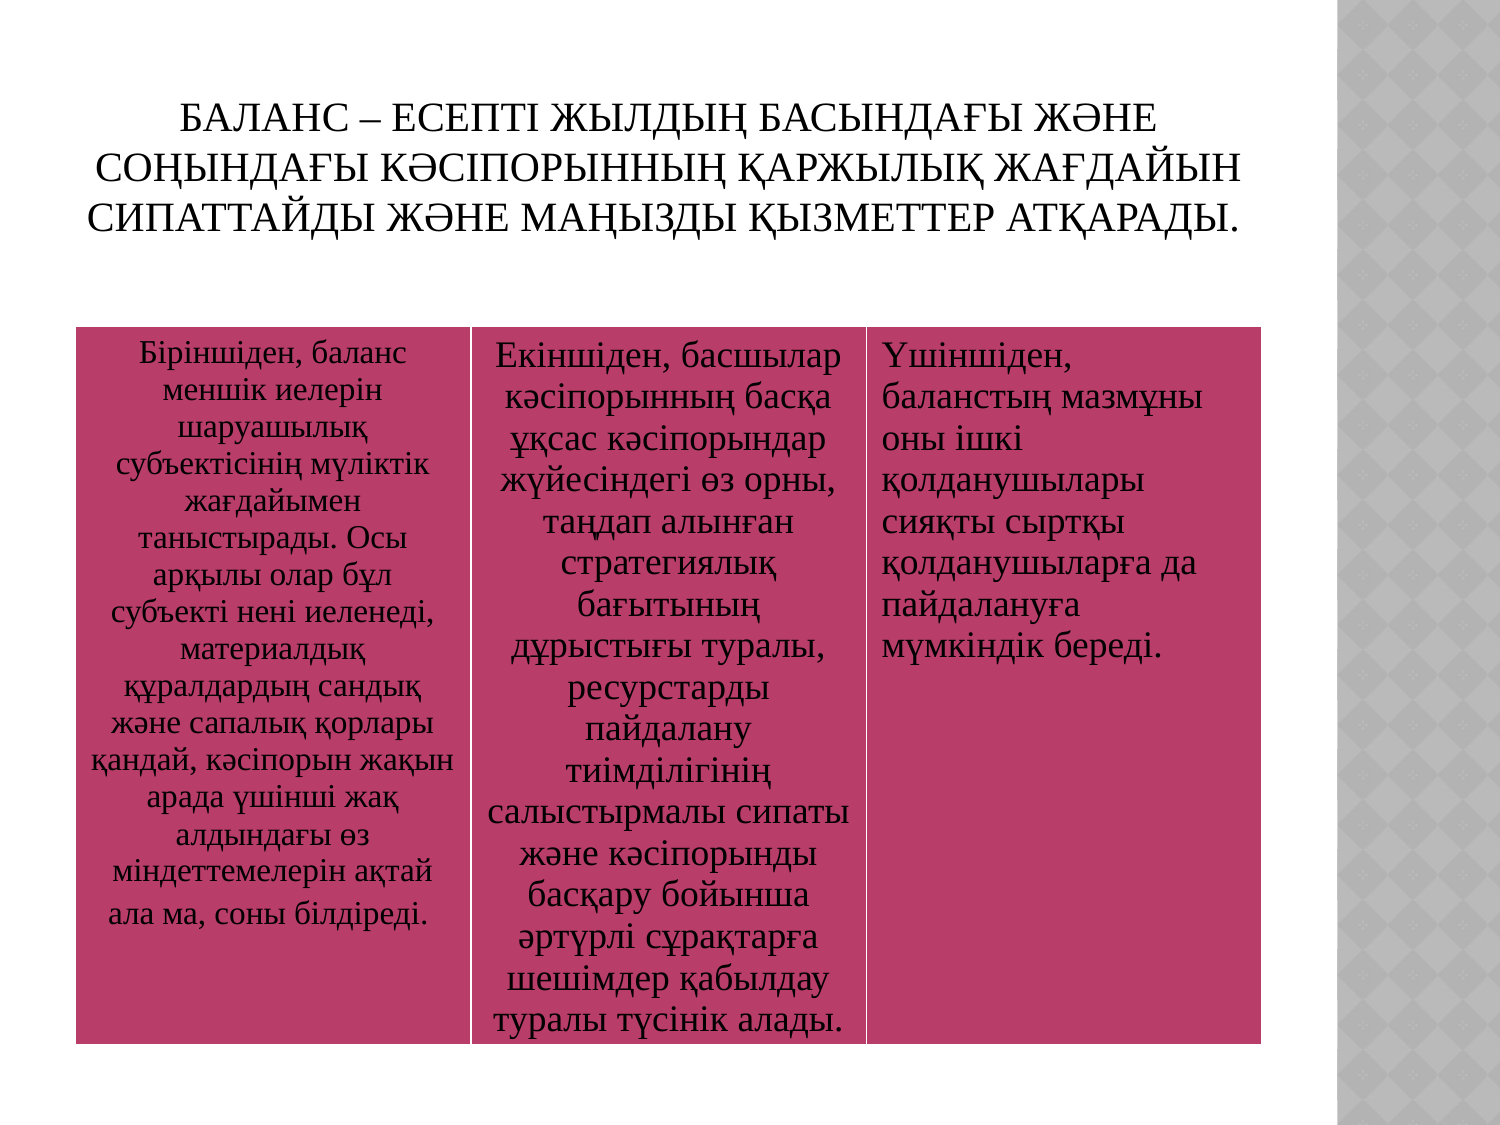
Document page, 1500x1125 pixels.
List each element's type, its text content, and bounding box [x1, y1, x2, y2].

table_header Үшіншіден, баланстың мазмұны оны ішкі қолданушылары сияқты сыртқы қолданушыларға да пайдалануға мүмкіндік береді. [867, 327, 1261, 1044]
title Баланс – есепті жылдың басындағы және соңындағы кәсіпорынның қаржылық жағдайын сипаттайды және маңызды қызметтер атқарады. [75, 52, 1263, 240]
table_header Біріншіден, баланс меншік иелерін шаруашылық субъектісінің мүліктік жағдайымен таныстырады. Осы арқылы олар бұл субъекті нені иеленеді, материалдық құралдардың сандық және сапалық қорлары қандай, кәсіпорын жақын арада үшінші жақ алдындағы өз міндеттемелерін ақтай ала ма, соны білдіреді. [76, 327, 470, 1044]
table_header Екіншіден, басшылар кәсіпорынның басқа ұқсас кәсіпорындар жүйесіндегі өз орны, таңдап алынған стратегиялық бағытының дұрыстығы туралы, ресурстарды пайдалану тиімділігінің салыстырмалы сипаты және кәсіпорынды басқару бойынша әртүрлі сұрақтарға шешімдер қабылдау туралы түсінік алады. [472, 327, 866, 1044]
